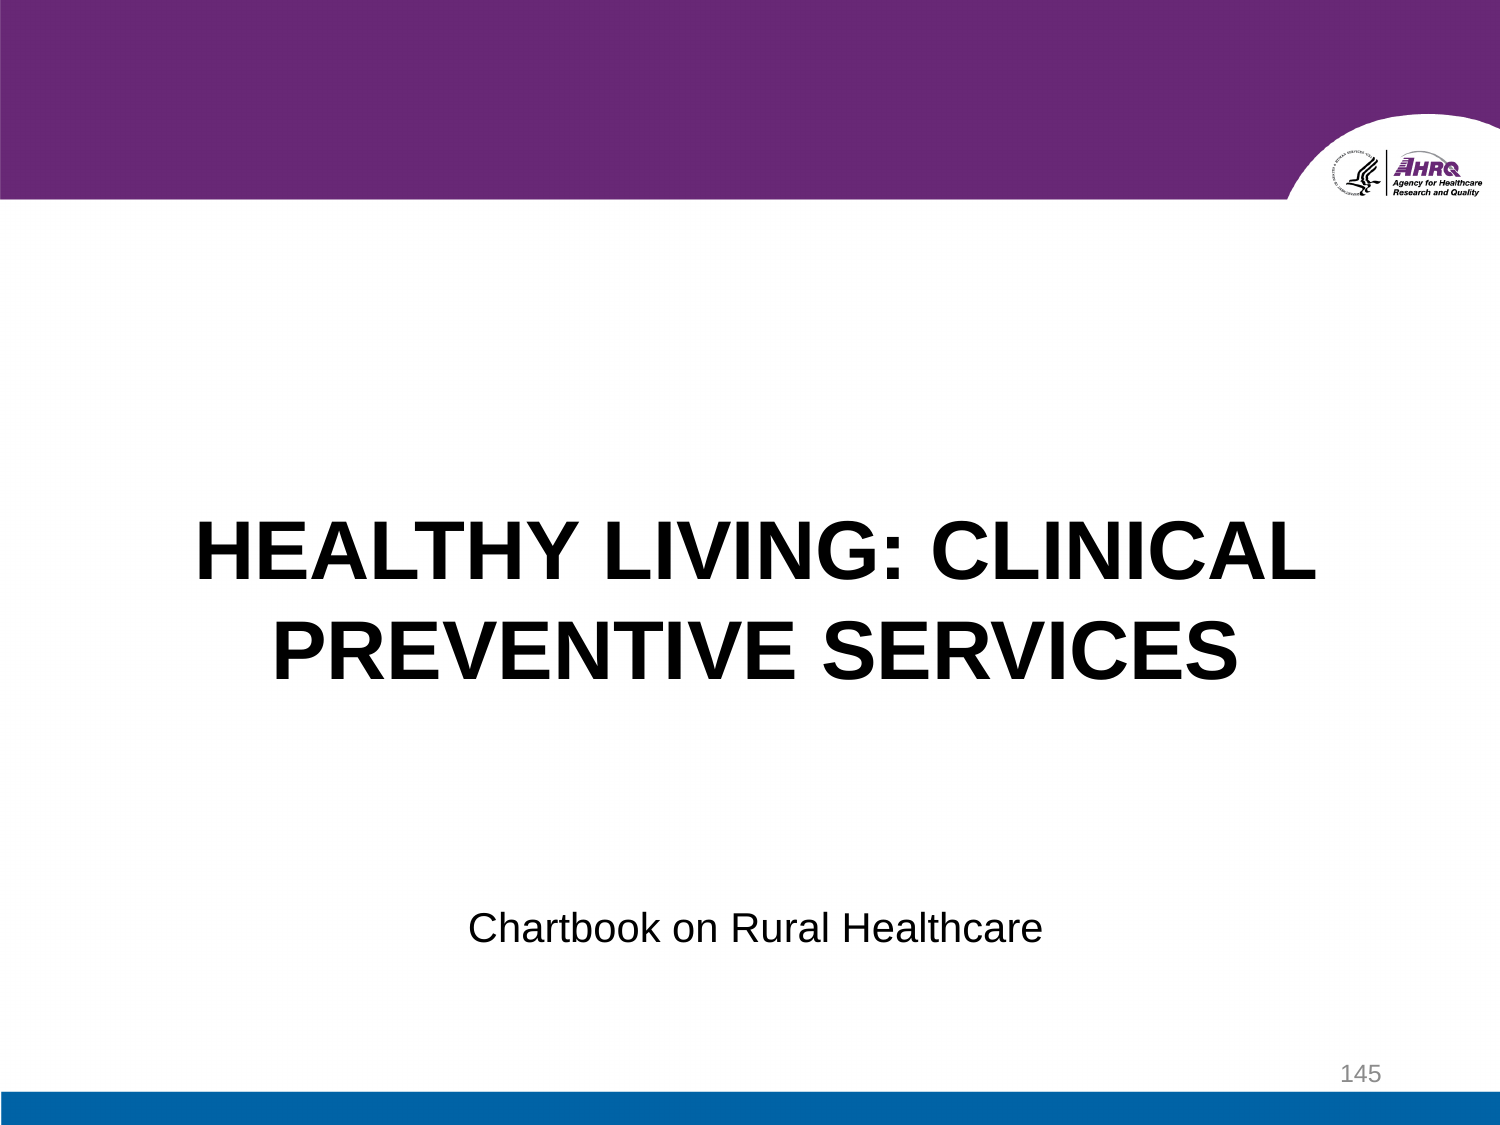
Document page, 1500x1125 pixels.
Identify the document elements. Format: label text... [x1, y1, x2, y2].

title Healthy Living: clinical preventiVE services [118, 489, 1394, 712]
list Chartbook on Rural Healthcare [118, 712, 1394, 959]
slide_number 145 [1059, 1042, 1397, 1103]
picture [0, 0, 1500, 1125]
